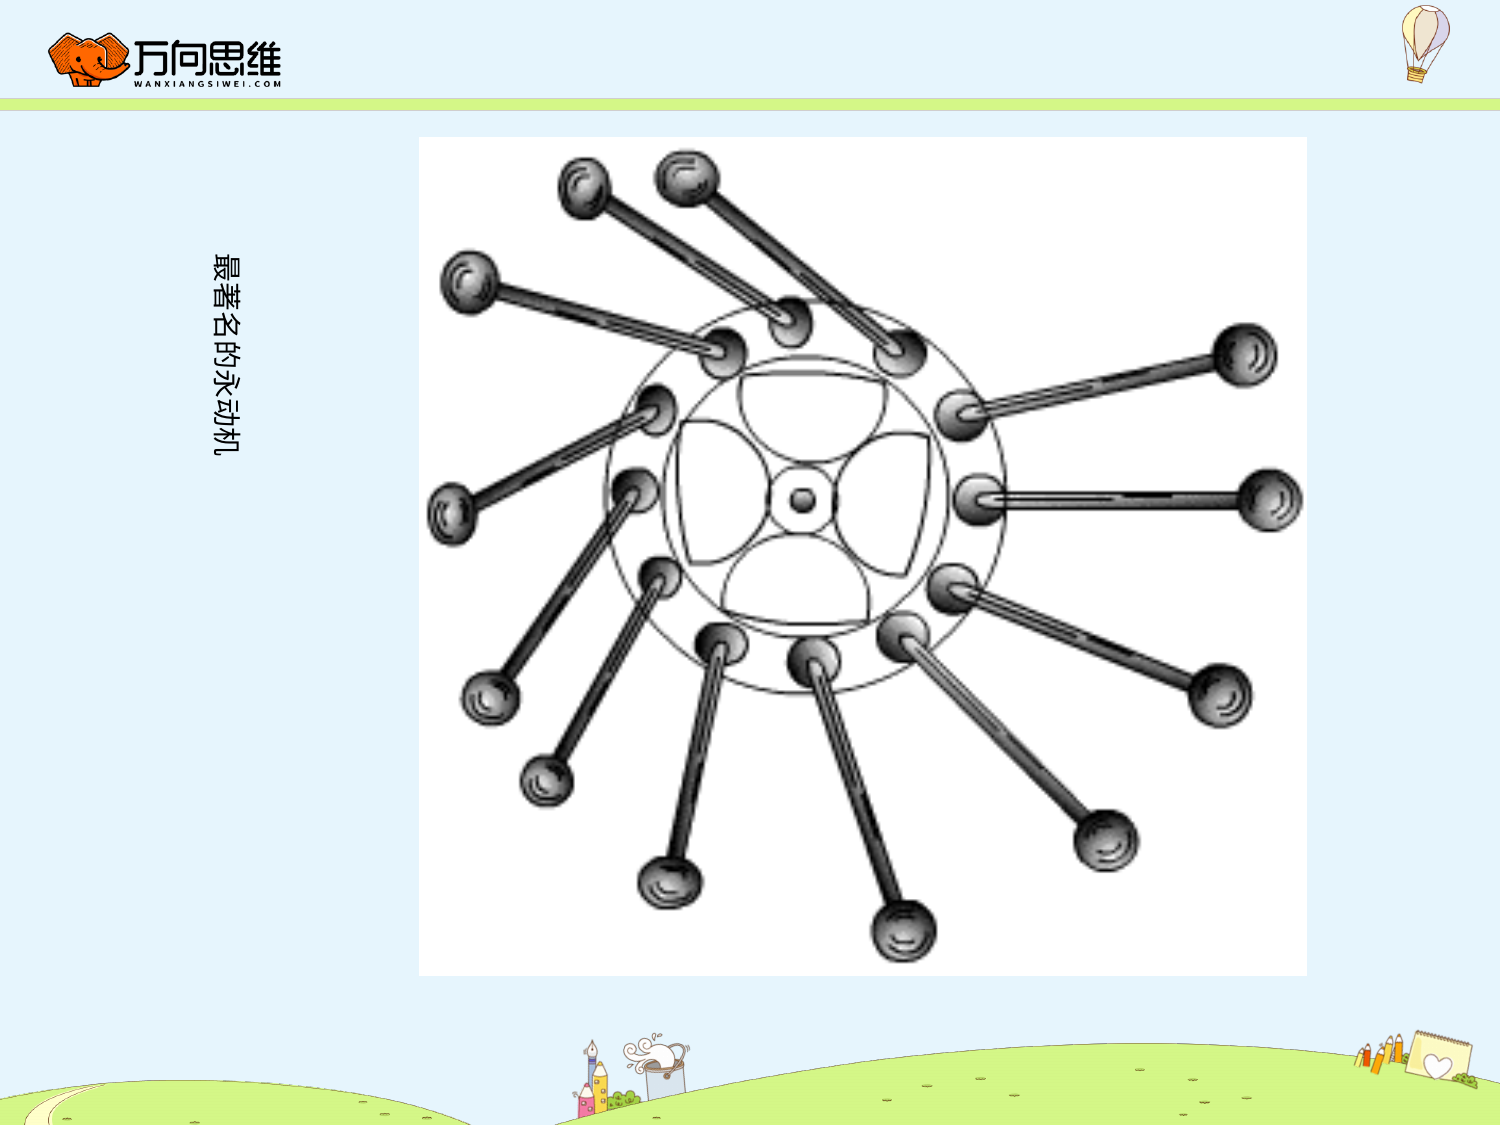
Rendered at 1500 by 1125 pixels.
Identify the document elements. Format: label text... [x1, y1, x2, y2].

picture [0, 1001, 1500, 1125]
picture [1384, 0, 1466, 90]
picture [15, 8, 313, 111]
text_box 最著名的永动机 [210, 247, 325, 835]
picture [419, 137, 1307, 976]
